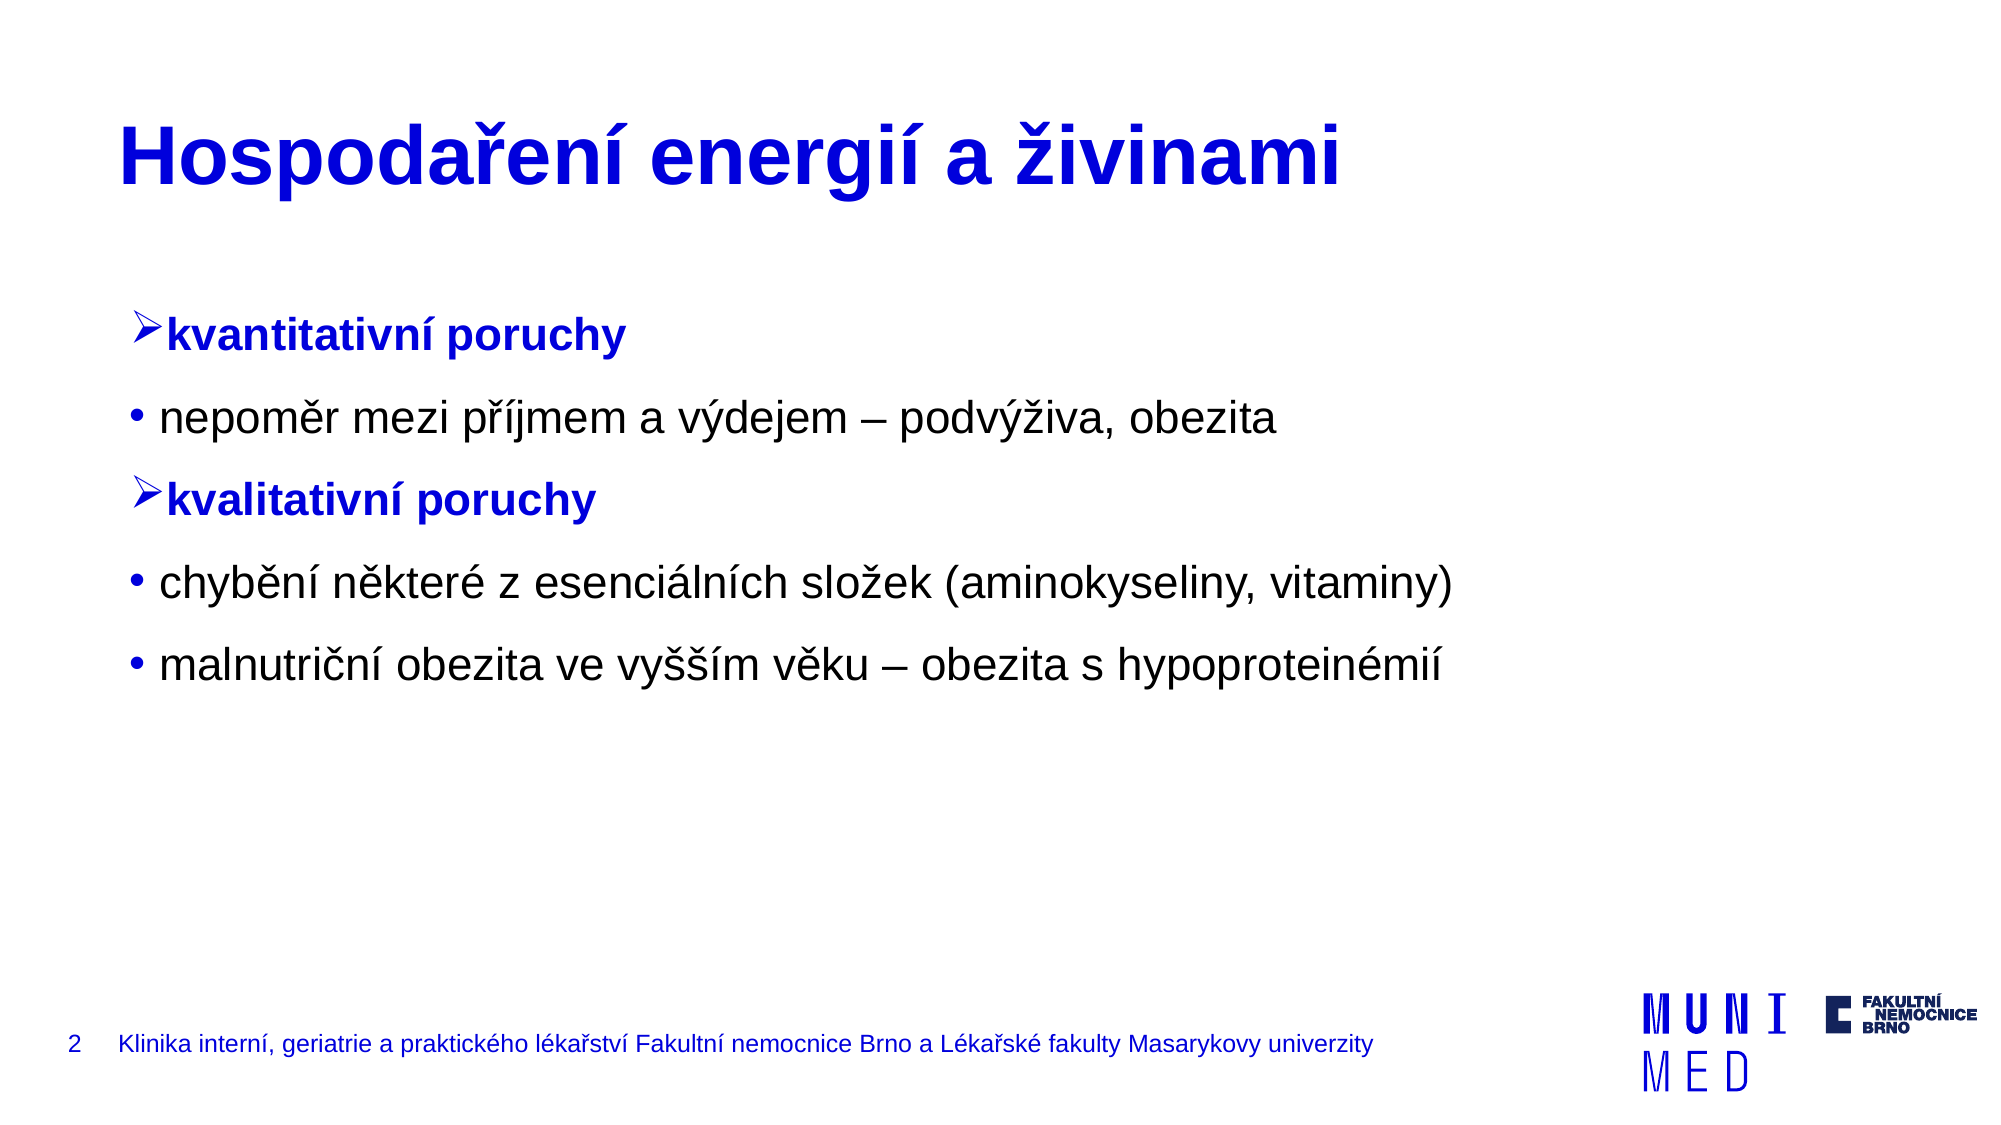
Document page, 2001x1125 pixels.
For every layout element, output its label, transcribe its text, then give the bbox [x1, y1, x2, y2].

footer Klinika interní, geriatrie a praktického lékařství Fakultní nemocnice Brno a Lékařské fakulty Masarykovy univerzity [118, 1021, 1418, 1063]
list kvantitativní poruchy nepoměr mezi příjmem a výdejem – podvýživa, obezita kvalitativní poruchy chybění některé z esenciálních složek (aminokyseliny, vitaminy) malnutriční obezita ve vyšším věku – obezita s hypoproteinémií [118, 277, 1883, 957]
slide_number 2 [67, 1021, 110, 1063]
title Hospodaření energií a živinami [118, 118, 1883, 193]
